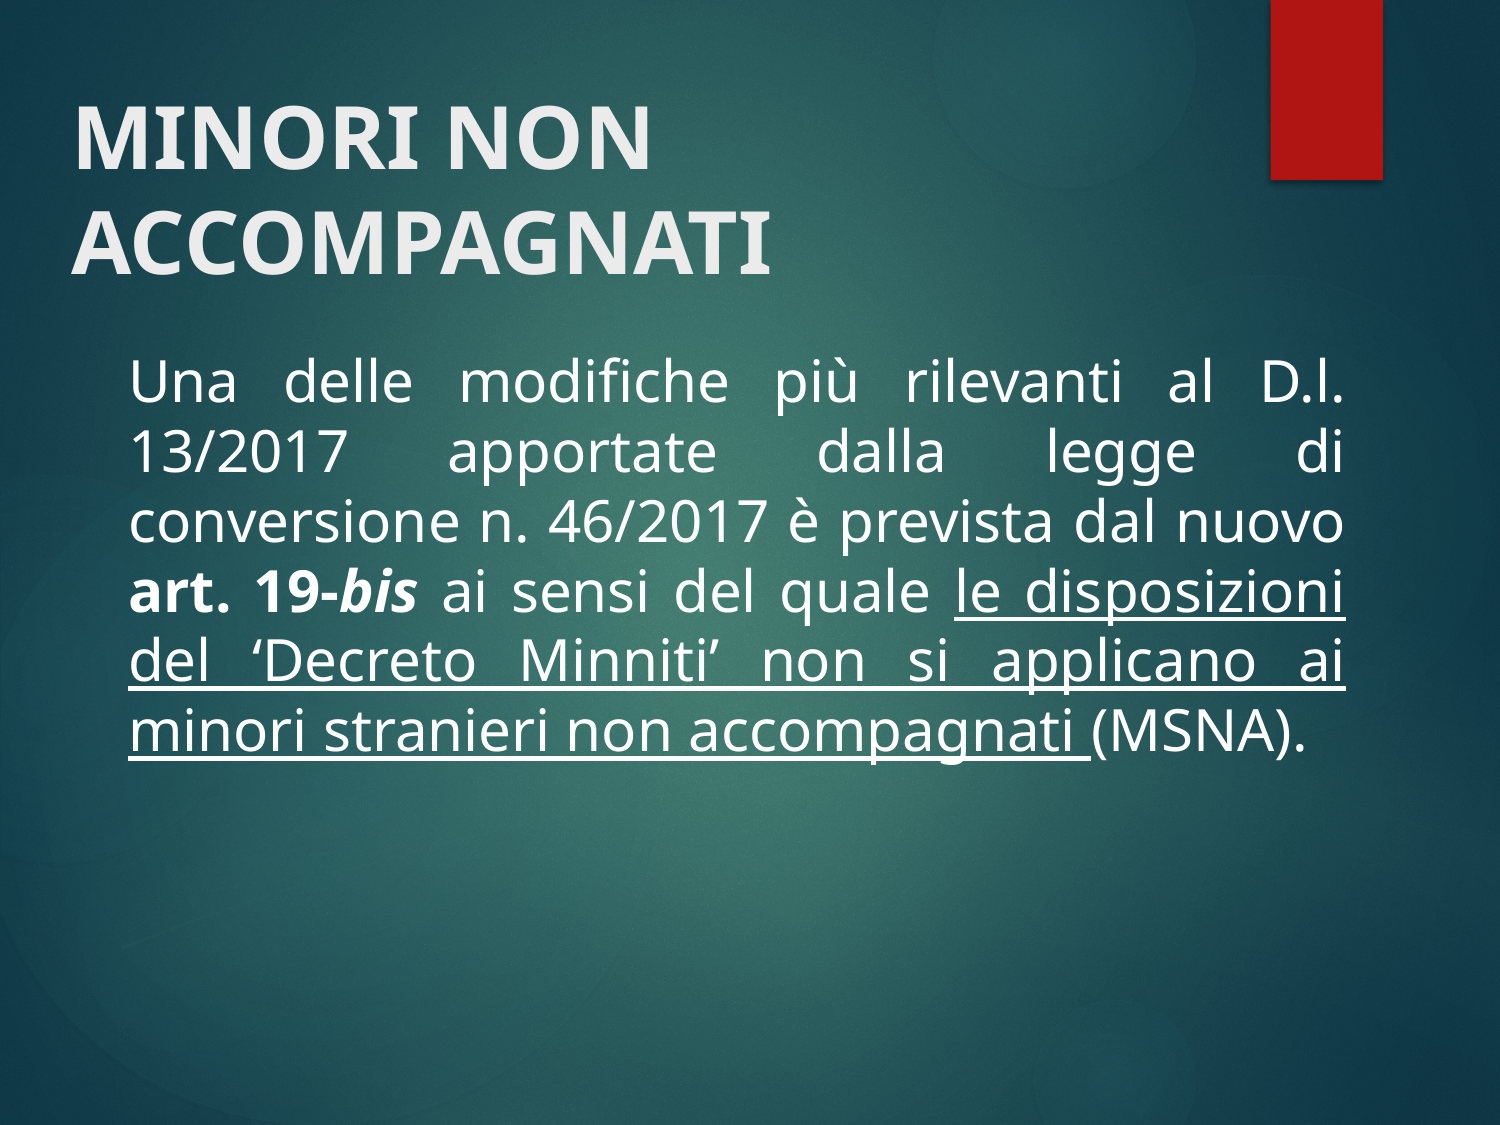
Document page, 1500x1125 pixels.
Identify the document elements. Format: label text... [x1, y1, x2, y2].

title MINORI NON ACCOMPAGNATI [56, 74, 1296, 304]
list Una delle modifiche più rilevanti al D.l. 13/2017 apportate dalla legge di conversione n. 46/2017 è prevista dal nuovo art. 19-bis ai sensi del quale le disposizioni del ‘Decreto Minniti’ non si applicano ai minori stranieri non accompagnati (MSNA). [113, 336, 1361, 1025]
